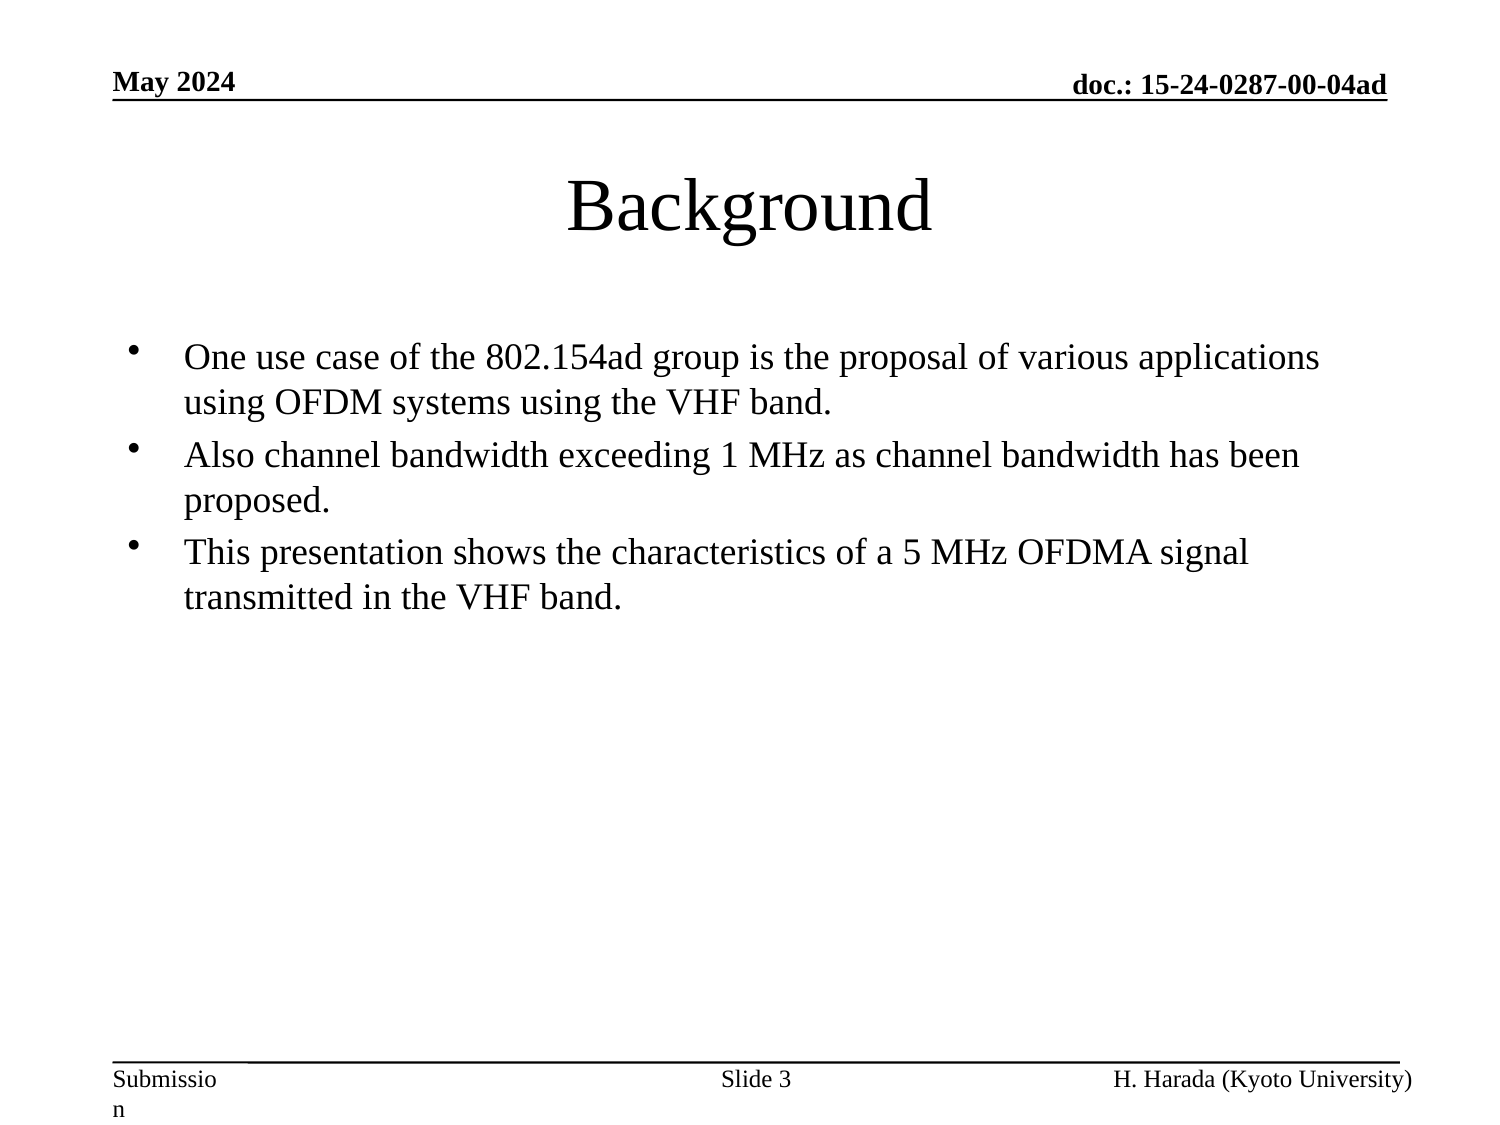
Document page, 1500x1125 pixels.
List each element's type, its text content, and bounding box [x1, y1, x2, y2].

list One use case of the 802.154ad group is the proposal of various applications using OFDM systems using the VHF band. Also channel bandwidth exceeding 1 MHz as channel bandwidth has been proposed. This presentation shows the characteristics of a 5 MHz OFDMA signal transmitted in the VHF band. [112, 324, 1388, 1000]
footer H. Harada (Kyoto University) [900, 1062, 1413, 1093]
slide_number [112, 62, 375, 98]
slide_number Slide 3 [712, 1062, 800, 1093]
title Background [112, 112, 1388, 288]
